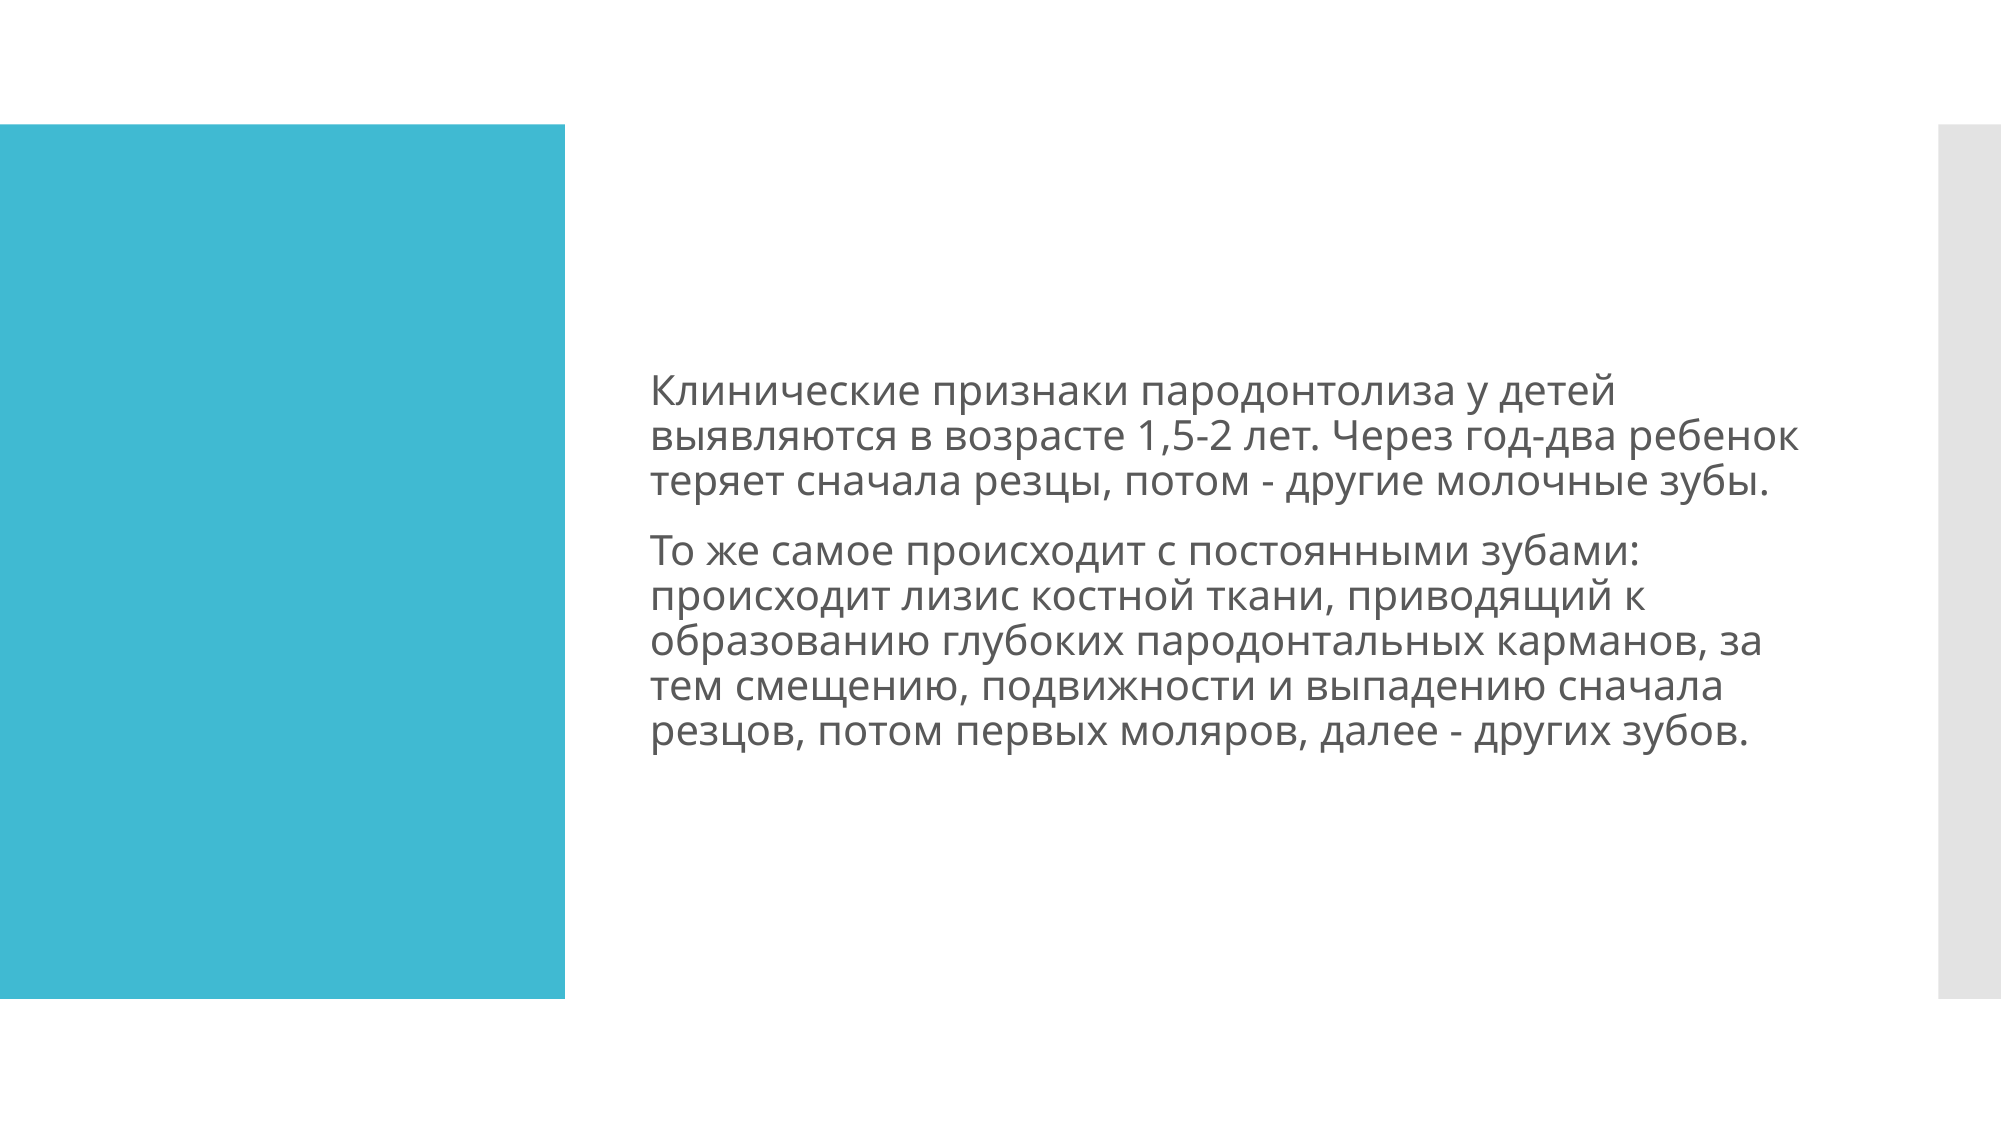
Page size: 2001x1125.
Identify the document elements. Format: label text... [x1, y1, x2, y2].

list Клинические признаки пародонтолиза у детей выявляются в возрасте 1,5-2 лет. Через год-два ребенок теряет сначала рез­цы, потом - другие молочные зубы. То же самое происходит с постоянными зубами: происходит лизис костной ткани, приво­дящий к образованию глубоких пародонтальных карманов, за­тем смещению, подвижности и выпадению сначала резцов, по­том первых моляров, далее - других зубов. [634, 141, 1835, 982]
